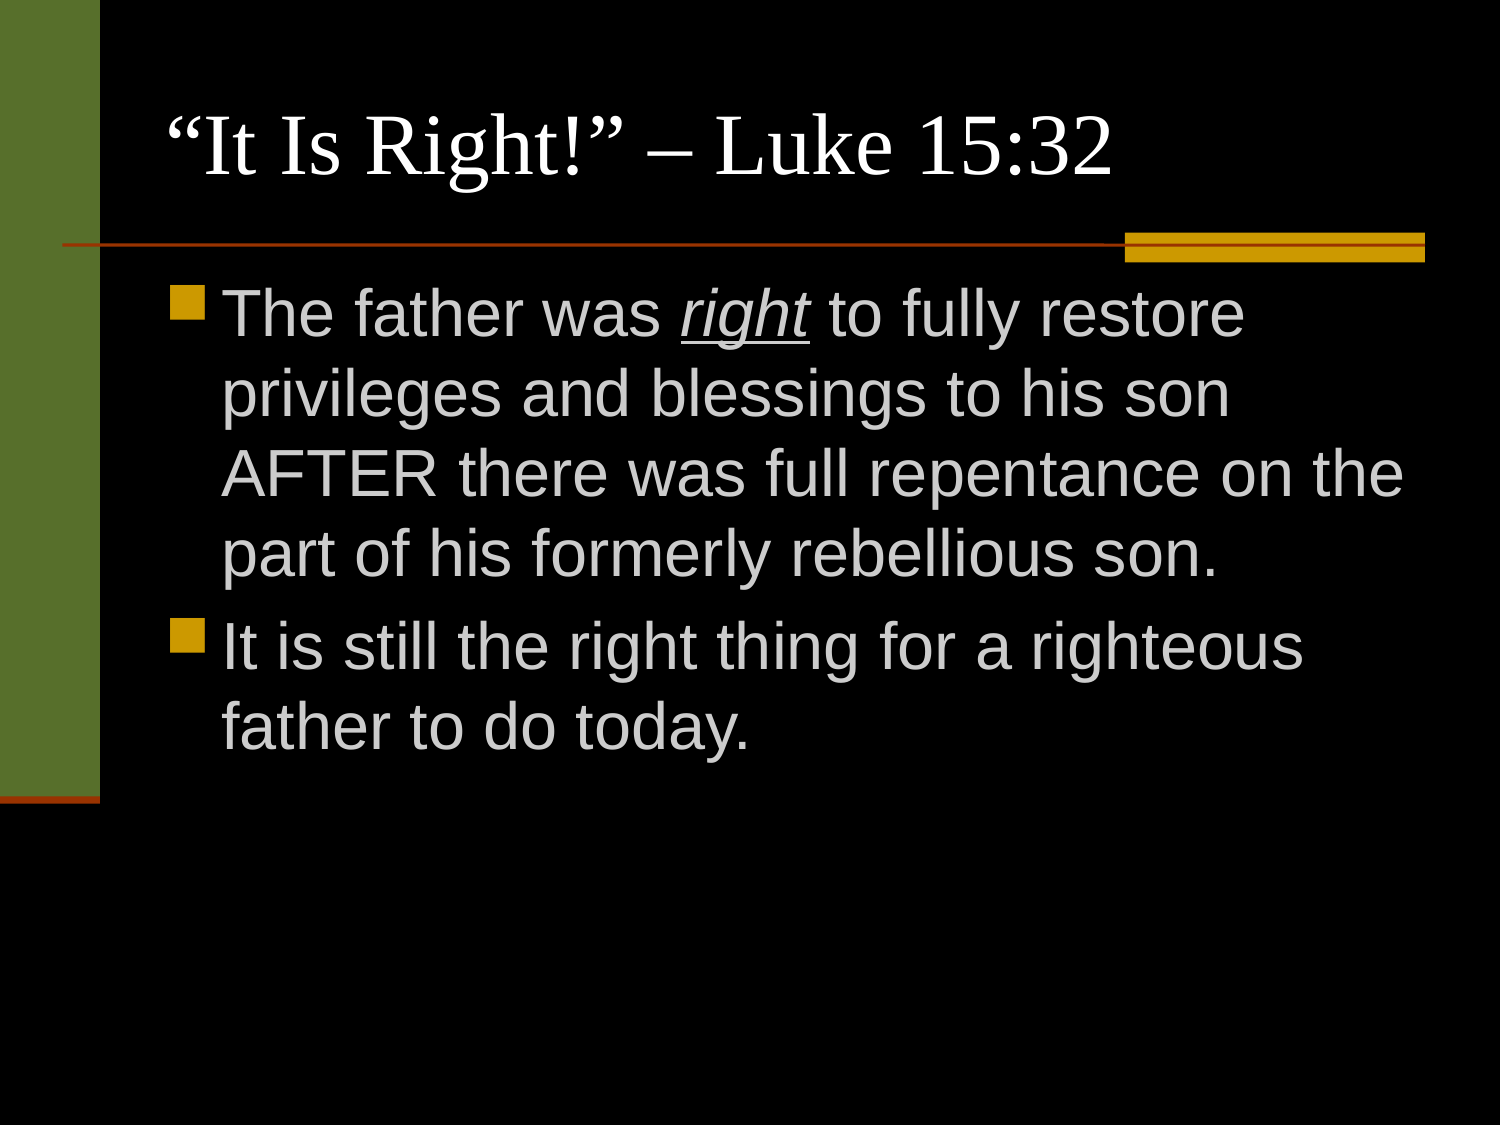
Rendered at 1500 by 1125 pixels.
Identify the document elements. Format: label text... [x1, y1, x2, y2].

title “It Is Right!” – Luke 15:32 [149, 45, 1426, 234]
list The father was right to fully restore privileges and blessings to his son AFTER there was full repentance on the part of his formerly rebellious son. It is still the right thing for a righteous father to do today. [149, 262, 1426, 1125]
